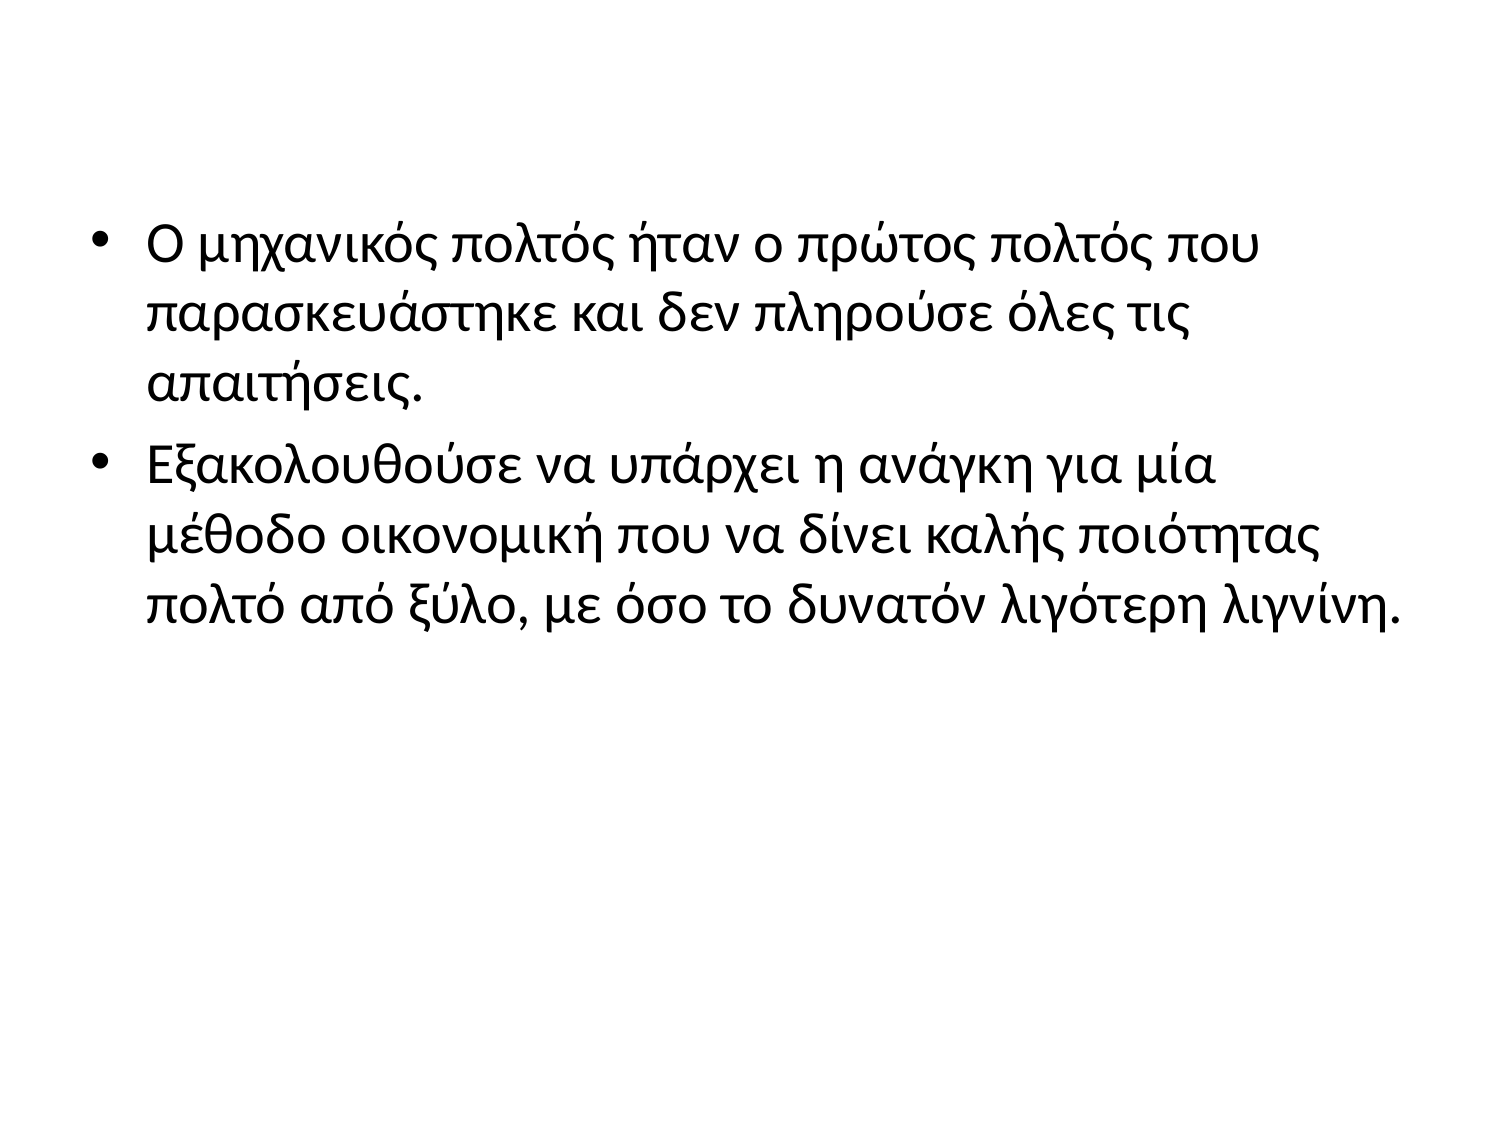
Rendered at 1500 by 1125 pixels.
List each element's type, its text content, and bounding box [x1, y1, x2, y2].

list Ο μηχανικός πολτός ήταν ο πρώτος πολτός που παρασκευάστηκε και δεν πληρούσε όλες τις απαιτήσεις. Εξακολουθούσε να υπάρχει η ανάγκη για μία μέθοδο οικονομική που να δίνει καλής ποιότητας πολτό από ξύλο, με όσο το δυνατόν λιγότερη λιγνίνη. [75, 196, 1425, 1024]
